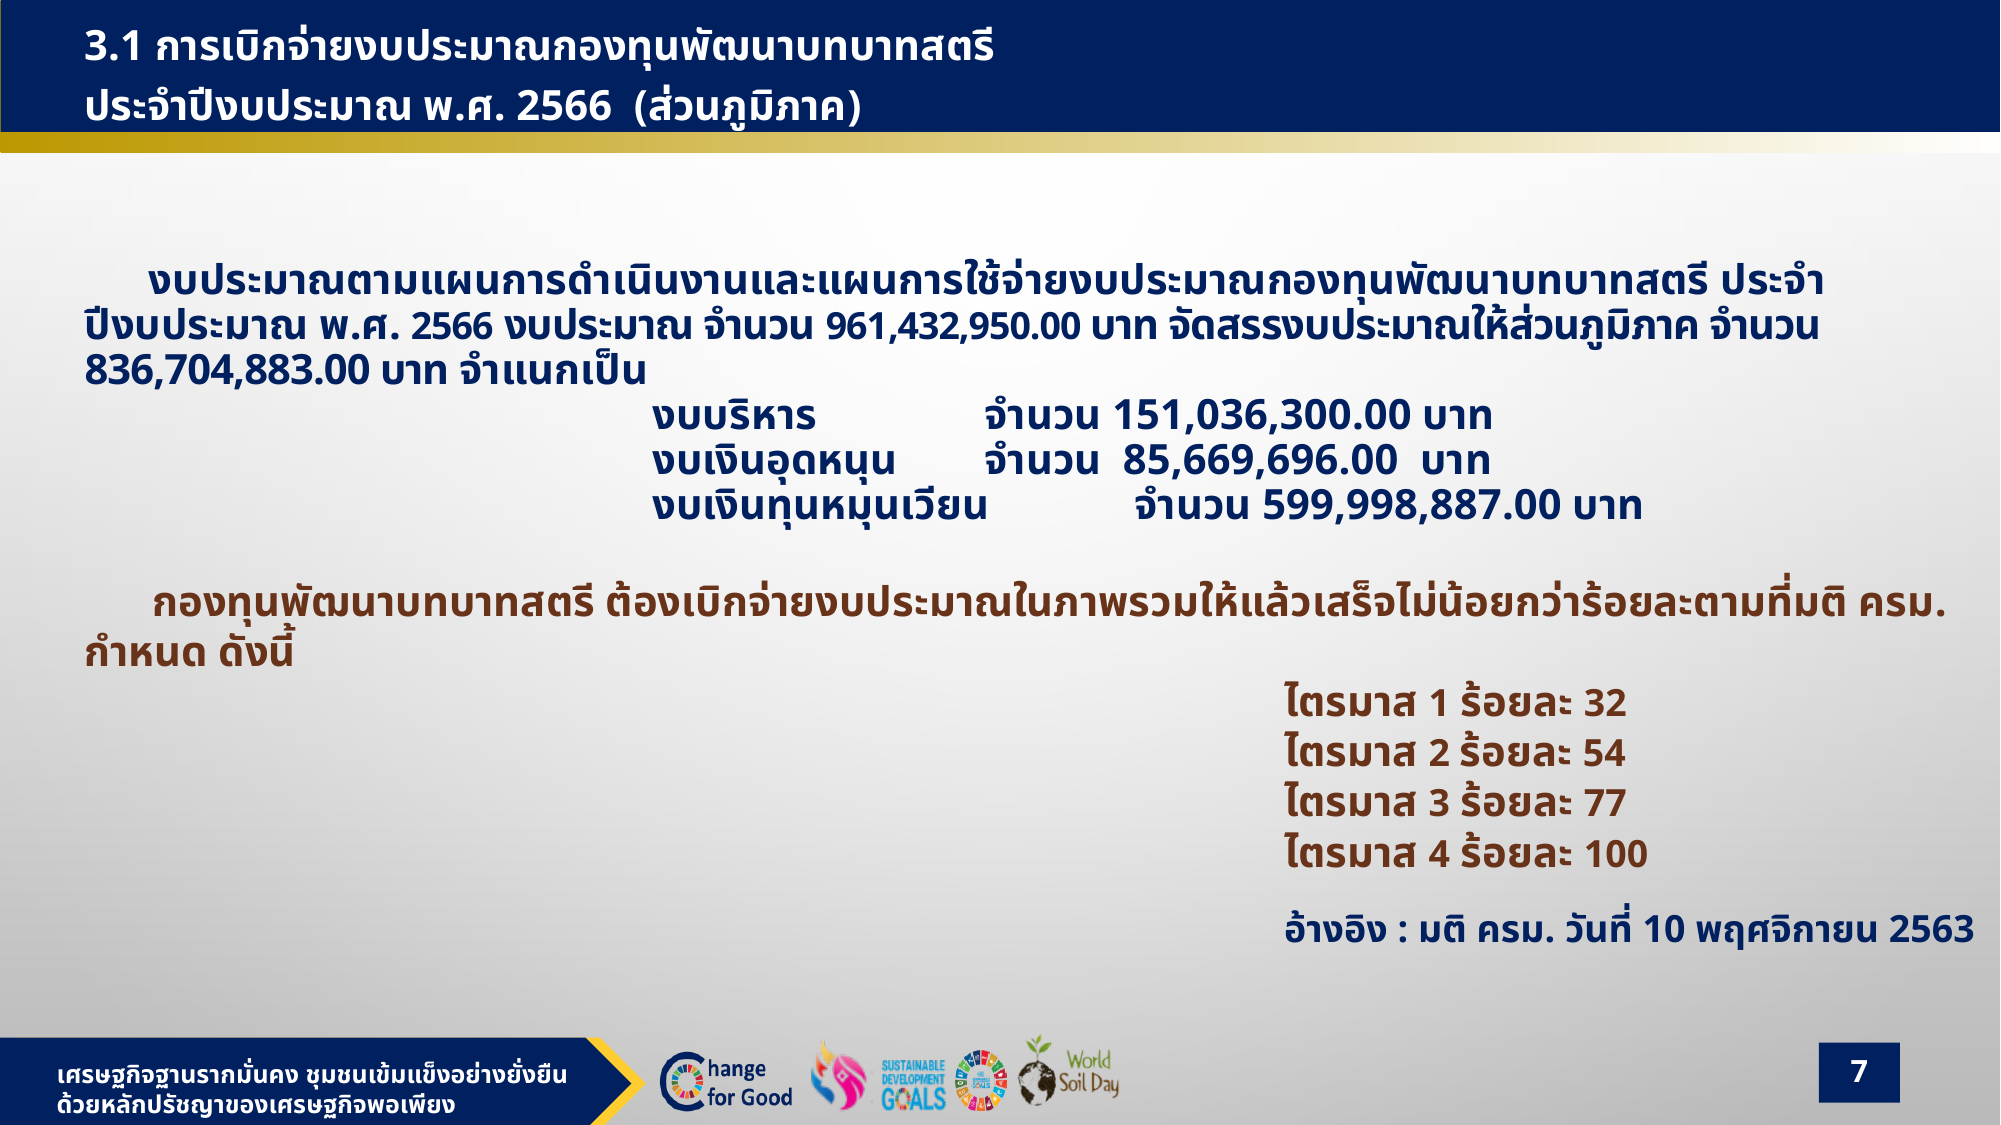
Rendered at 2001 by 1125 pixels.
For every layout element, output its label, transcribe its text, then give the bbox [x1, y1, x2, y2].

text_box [0, 0, 2000, 154]
text_box 7 [1818, 1042, 1900, 1103]
text_box งบประมาณตามแผนการดำเนินงานและแผนการใช้จ่ายงบประมาณกองทุนพัฒนาบทบาทสตรี ประจำปีงบประมาณ พ.ศ. 2566 งบประมาณ จำนวน 961,432,950.00 บาท จัดสรรงบประมาณให้ส่วนภูมิภาค จำนวน 836,704,883.00 บาท จำแนกเป็น งบบริหาร จำนวน 151,036,300.00 บาท งบเงินอุดหนุน จำนวน 85,669,696.00 บาท งบเงินทุนหมุนเวียน จำนวน 599,998,887.00 บาท [69, 193, 2000, 595]
picture [0, 154, 2000, 1125]
text_box อ้างอิง : มติ ครม. วันที่ 10 พฤศจิกายน 2563 [1269, 897, 1990, 958]
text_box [0, 1030, 1127, 1125]
text_box กองทุนพัฒนาบทบาทสตรี ต้องเบิกจ่ายงบประมาณในภาพรวมให้แล้วเสร็จไม่น้อยกว่าร้อยละตามที่มติ ครม. กำหนด ดังนี้ ไตรมาส 1 ร้อยละ 32 ไตรมาส 2 ร้อยละ 54 ไตรมาส 3 ร้อยละ 77 ไตรมาส 4 ร้อยละ 100 [69, 567, 1968, 883]
